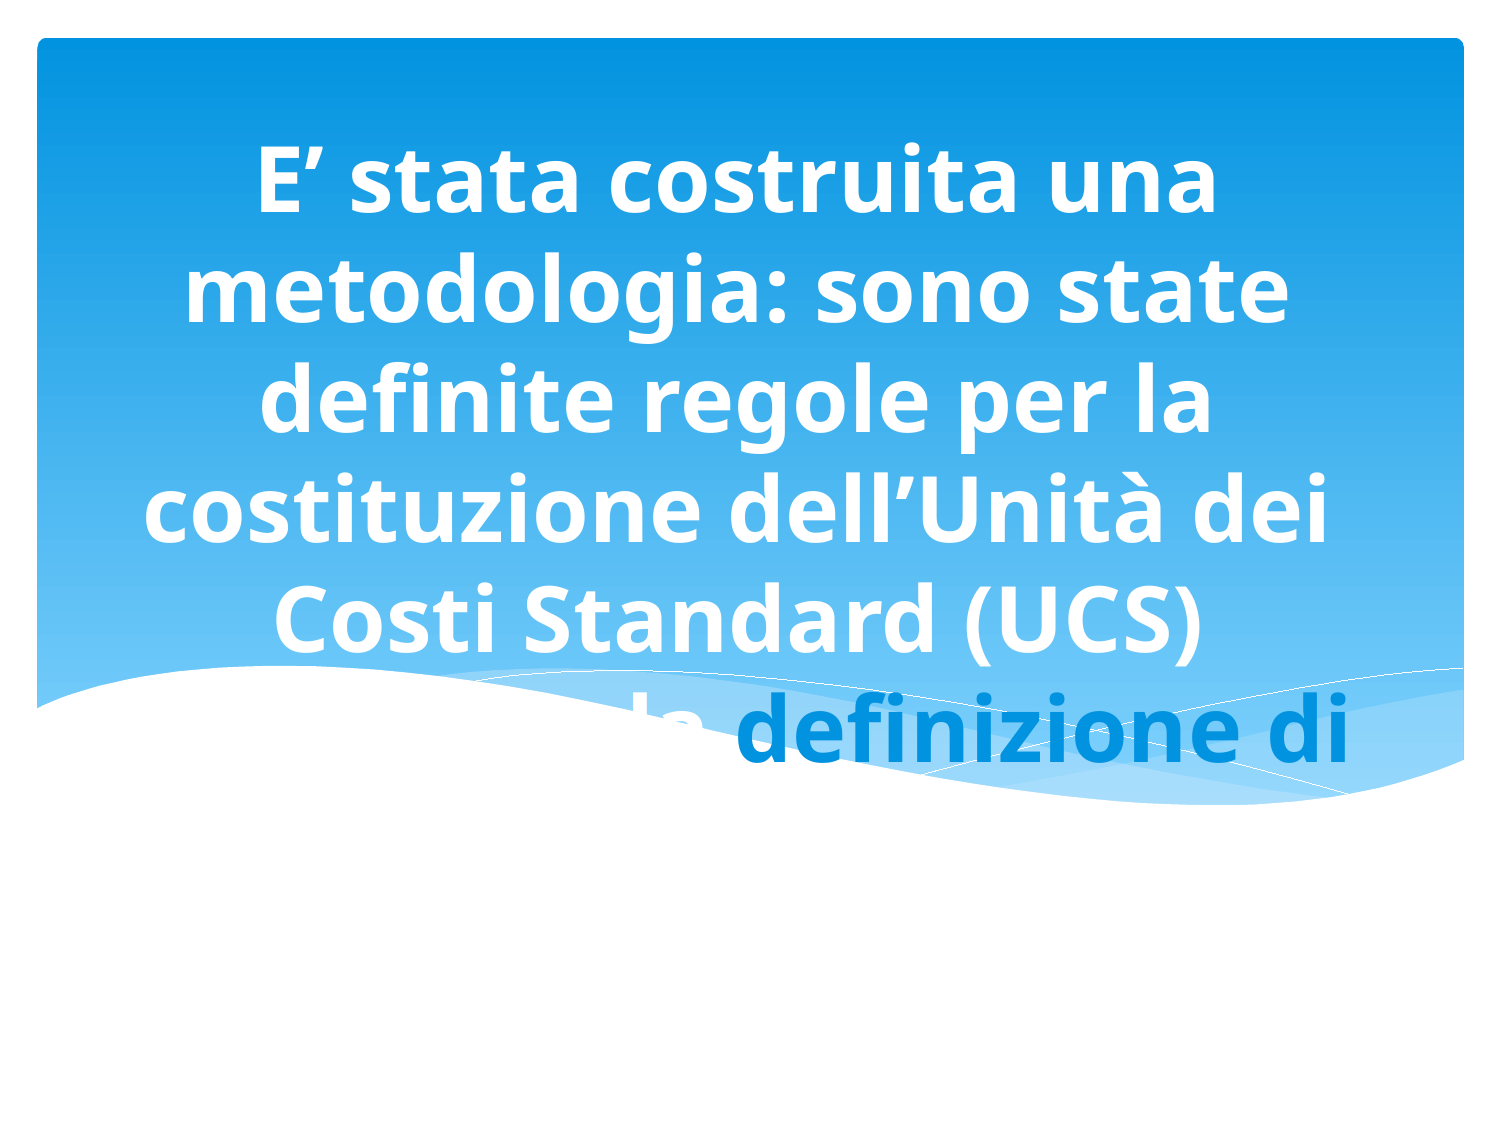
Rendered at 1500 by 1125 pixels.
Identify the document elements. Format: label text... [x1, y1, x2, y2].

title E’ stata costruita una metodologia: sono state definite regole per la costituzione dell’Unità dei Costi Standard (UCS) attraverso la definizione di linee-guida [100, 113, 1376, 941]
